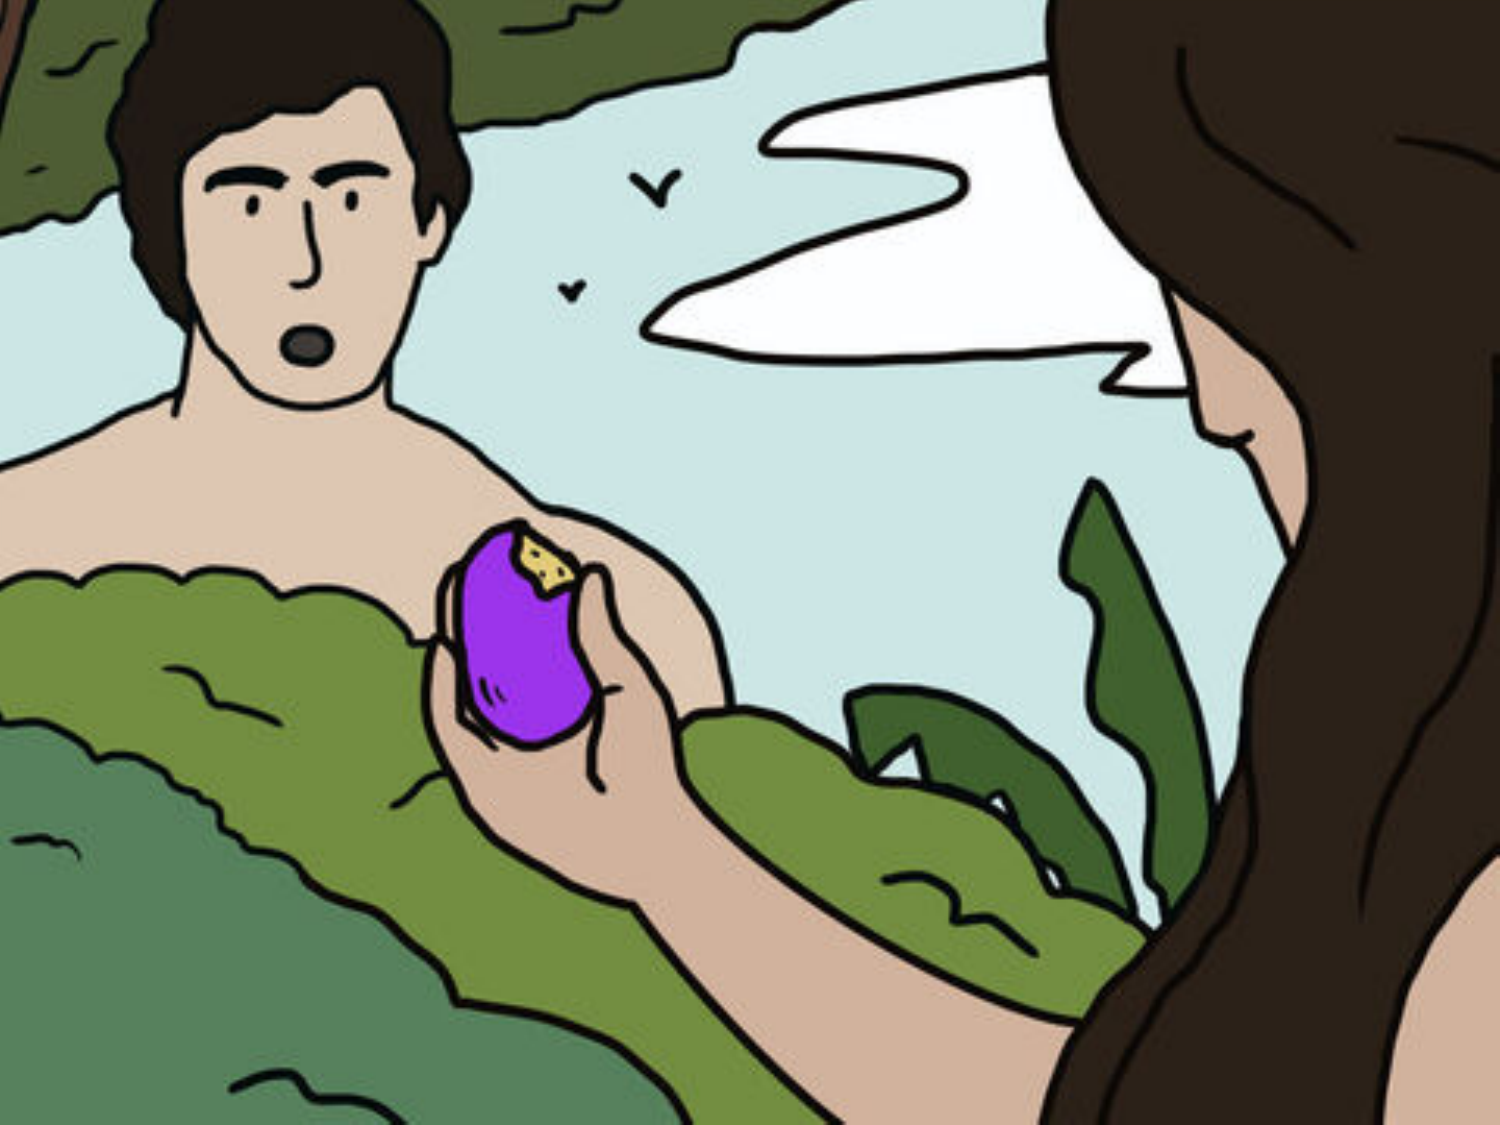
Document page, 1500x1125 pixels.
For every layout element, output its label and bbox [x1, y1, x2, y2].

list [0, 0, 1500, 1125]
